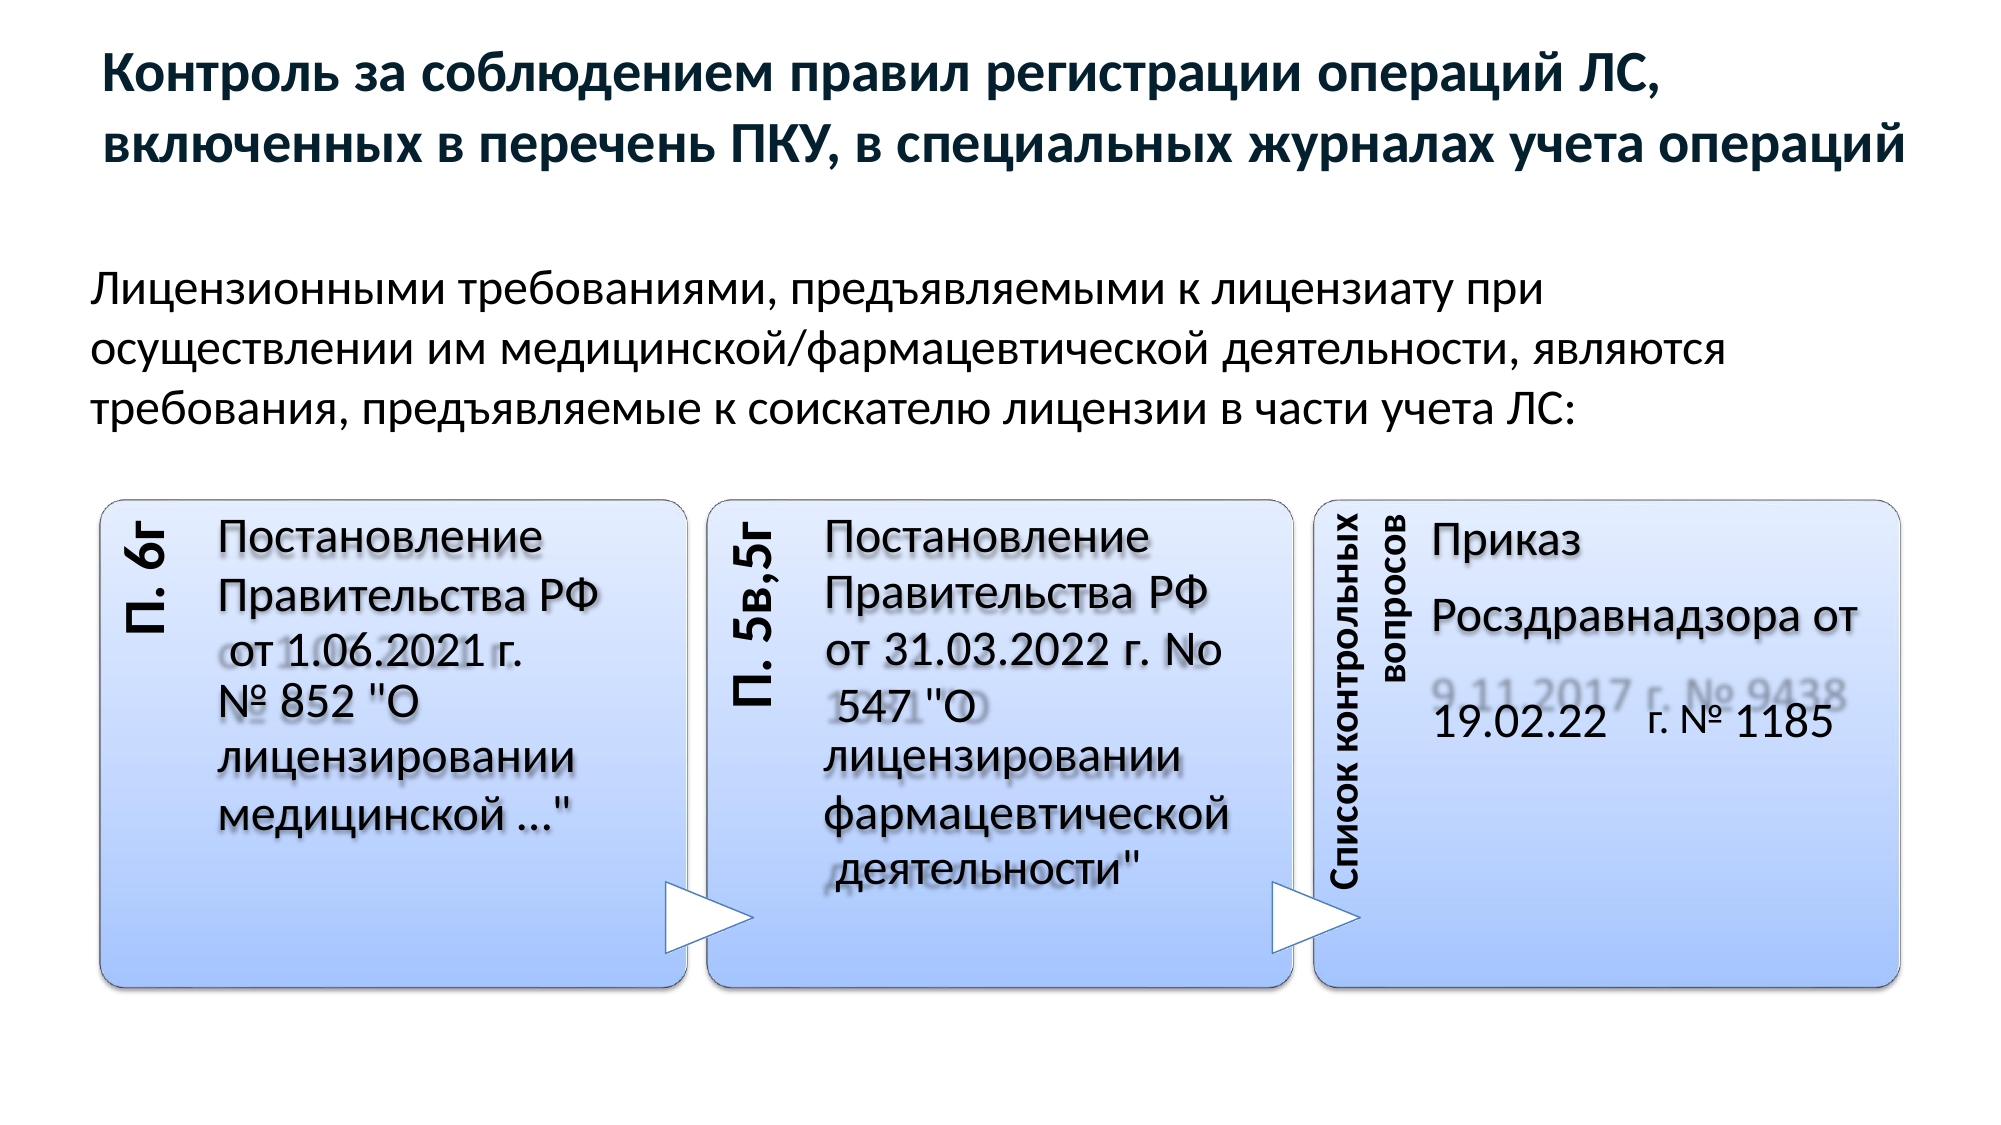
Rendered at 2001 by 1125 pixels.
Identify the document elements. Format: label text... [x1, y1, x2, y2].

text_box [664, 475, 1907, 998]
title Контроль за соблюдением правил регистрации операций ЛС, включенных в перечень ПКУ, в специальных журналах учета операций [100, 31, 1922, 222]
text_box Лицензионными требованиями, предъявляемыми к лицензиату при осуществлении им медицинской/фармацевтической деятельности, являются требования, предъявляемые к соискателю лицензии в части учета ЛС: [87, 252, 1740, 435]
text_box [1271, 488, 1909, 998]
picture [83, 480, 664, 998]
